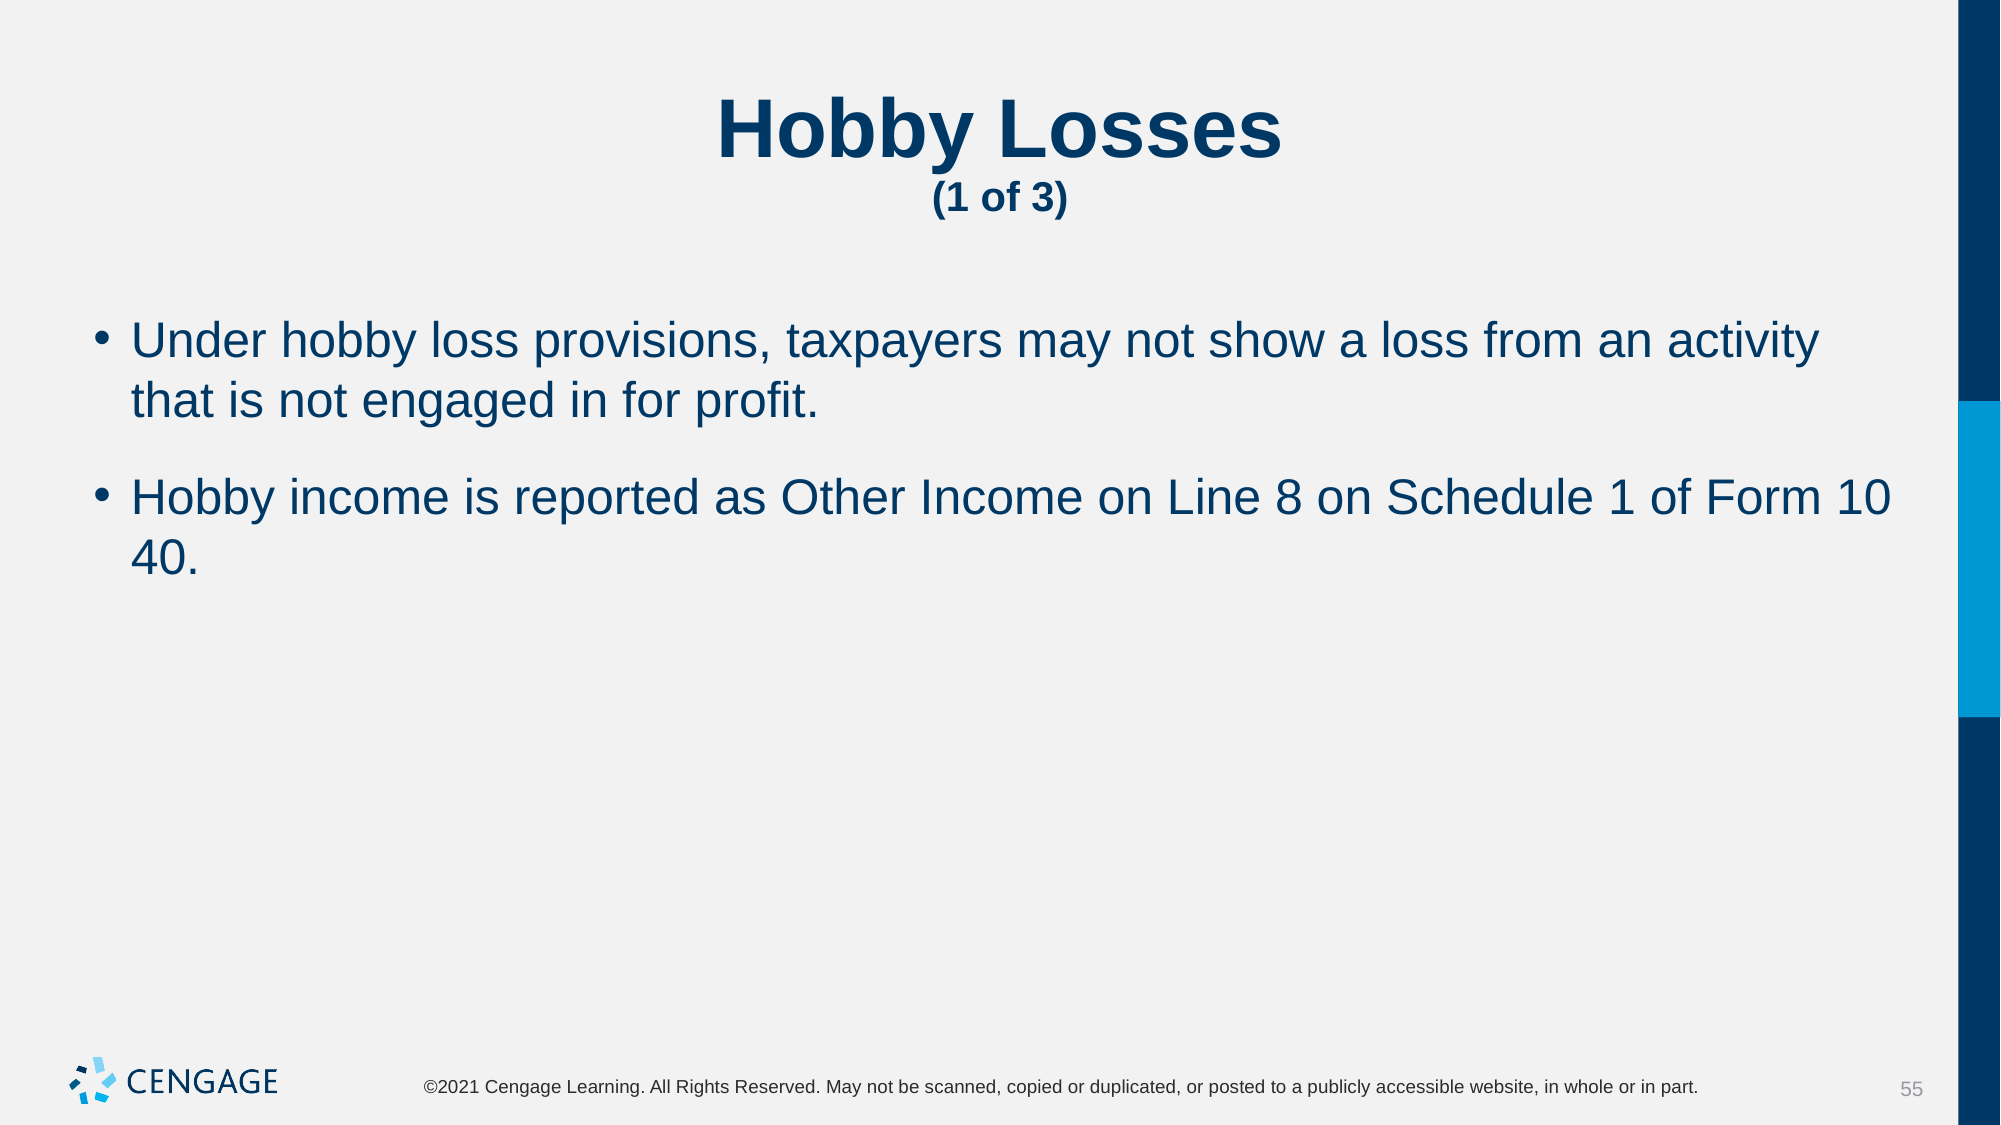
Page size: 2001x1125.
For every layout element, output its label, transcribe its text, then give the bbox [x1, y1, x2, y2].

picture [69, 1057, 277, 1104]
title Hobby Losses (1 of 3) [78, 77, 1923, 278]
list Under hobby loss provisions, taxpayers may not show a loss from an activity that is not engaged in for profit. Hobby income is reported as Other Income on Line 8 on Schedule 1 of Form 10 40. [78, 299, 1923, 1014]
